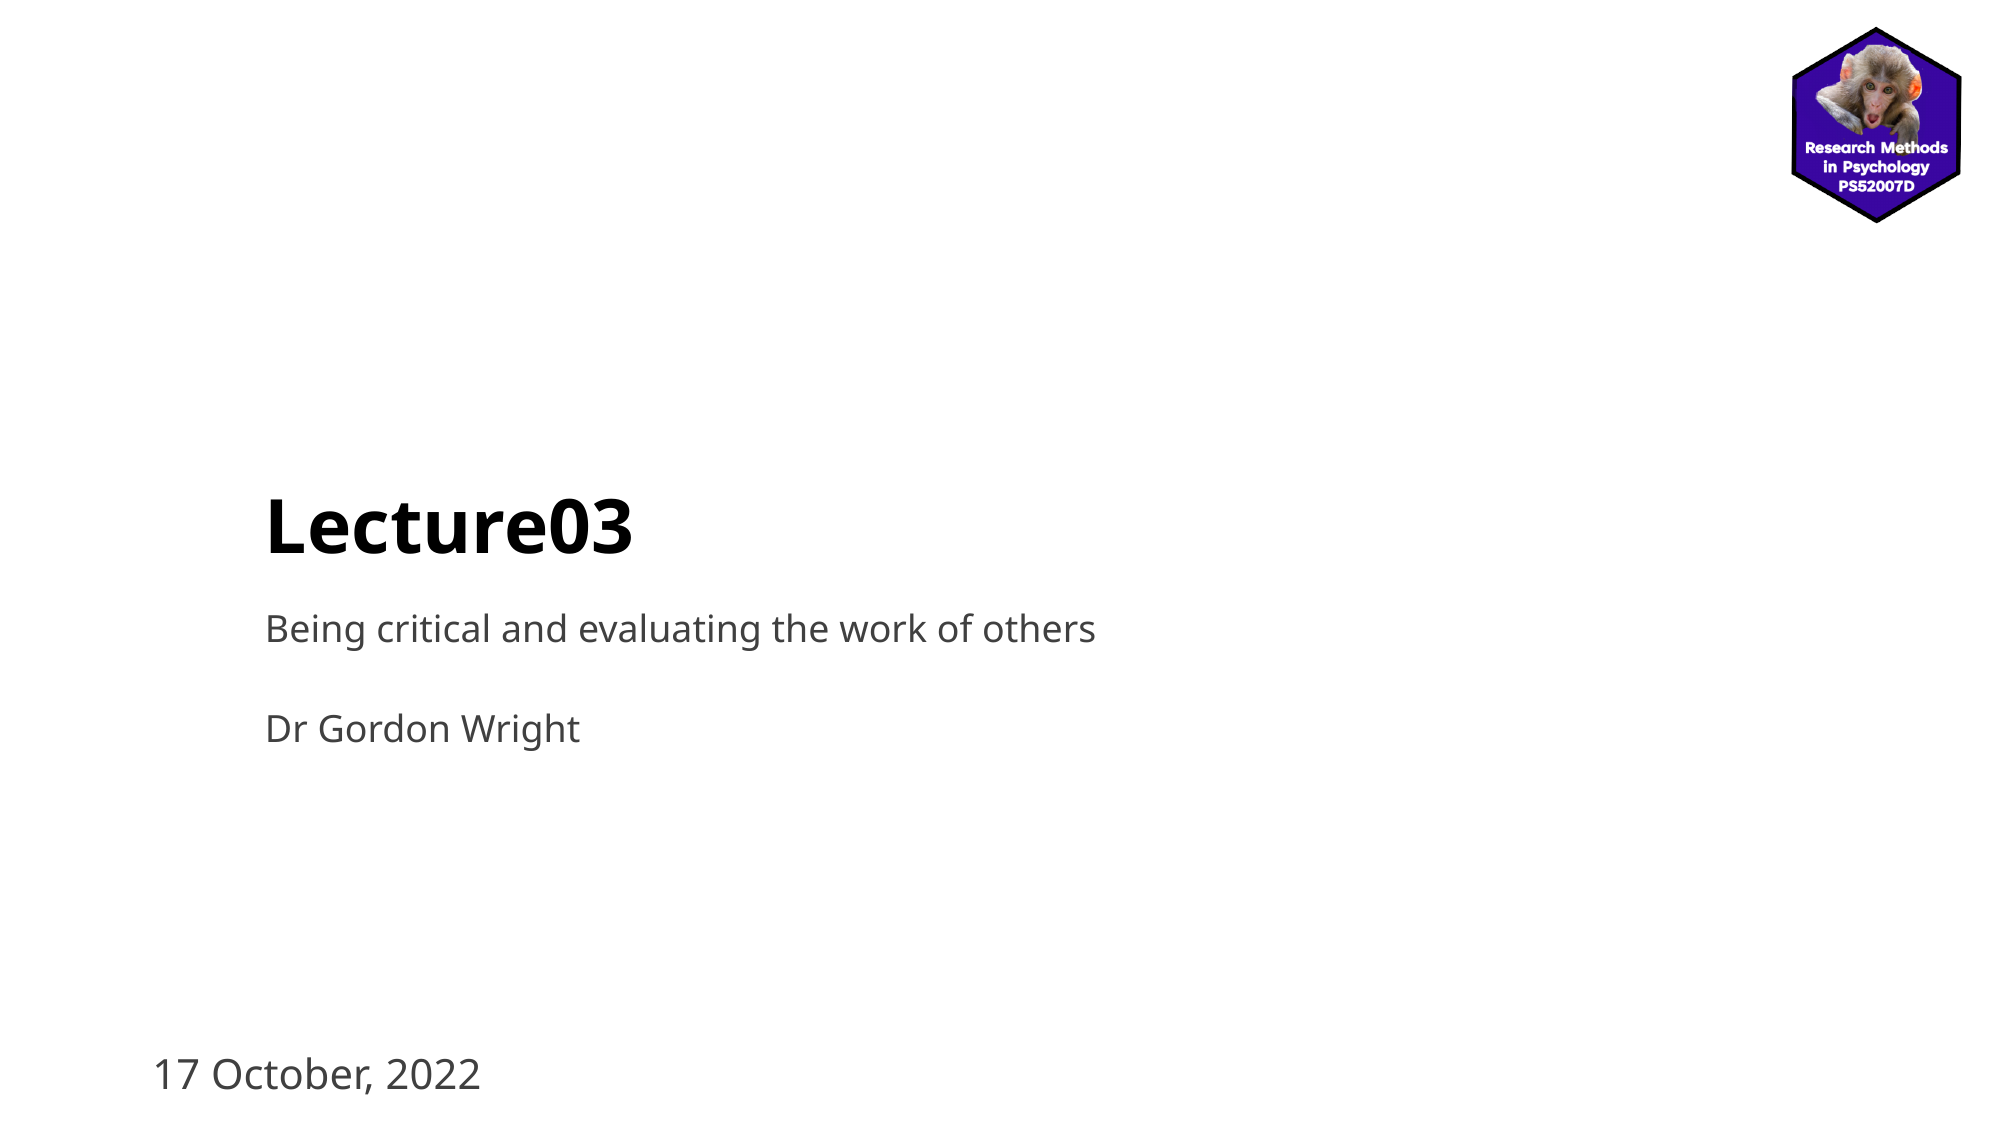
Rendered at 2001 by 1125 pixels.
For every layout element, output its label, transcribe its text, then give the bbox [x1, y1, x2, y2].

title Lecture03 [249, 184, 1750, 578]
subtitle Being critical and evaluating the work of others Dr Gordon Wright [249, 592, 1750, 863]
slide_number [137, 1042, 588, 1103]
picture [1790, 24, 1965, 225]
